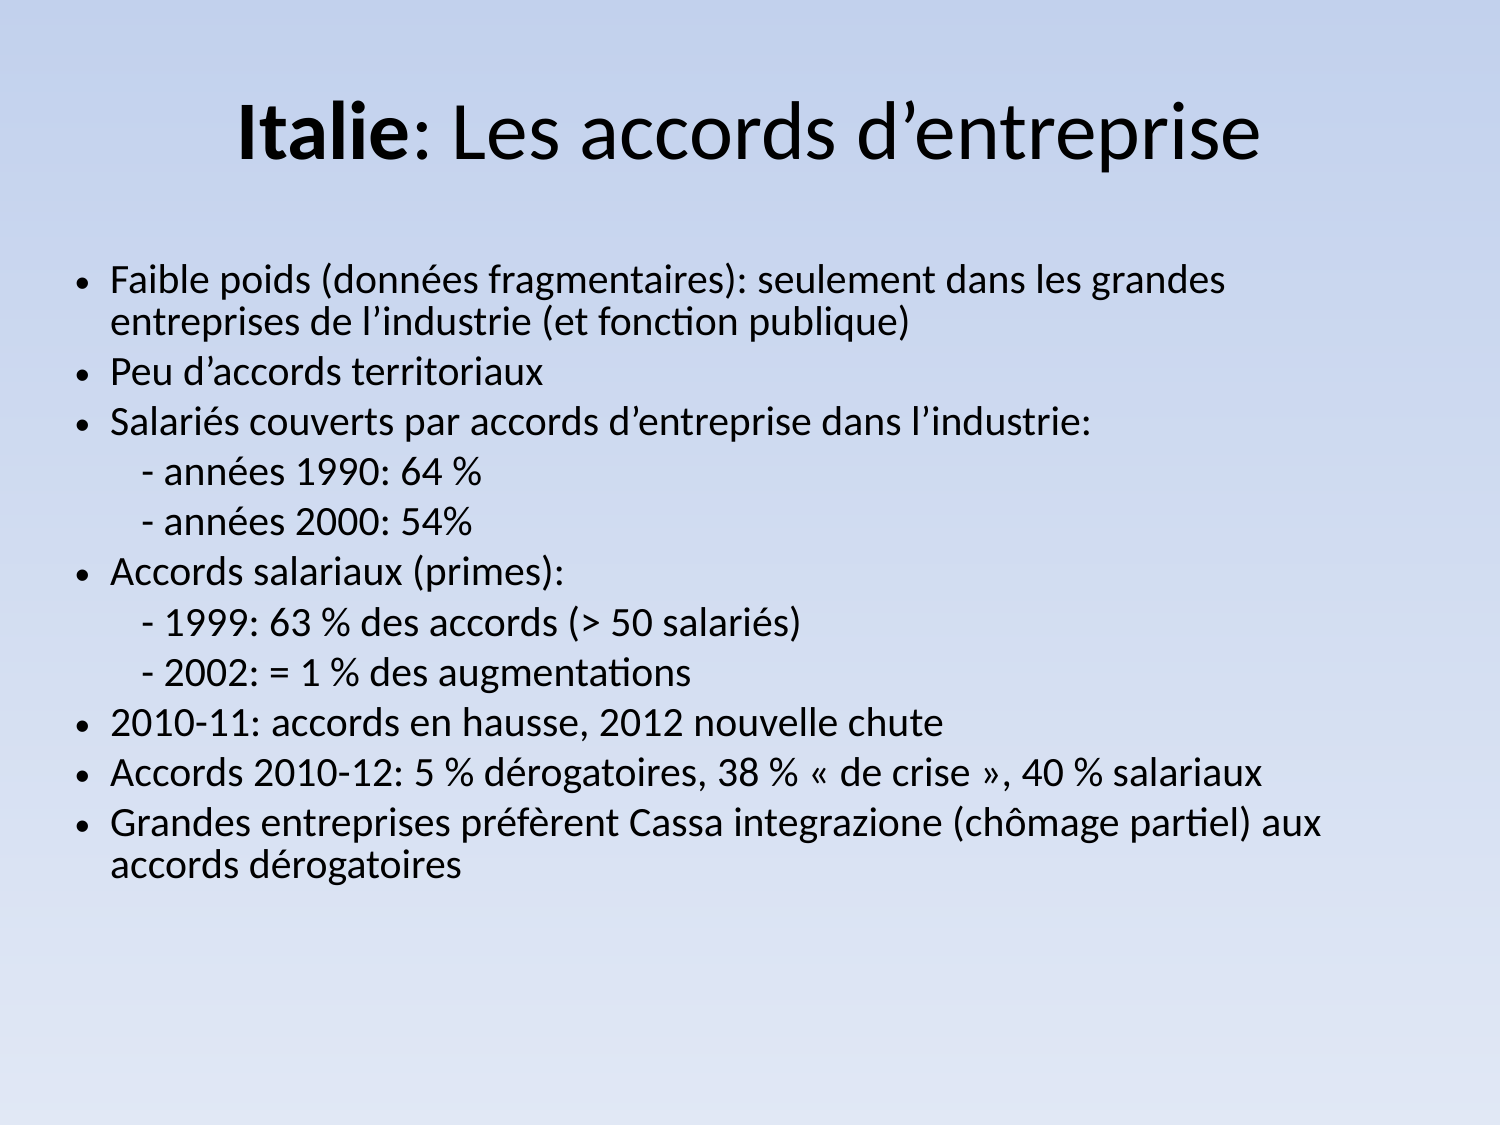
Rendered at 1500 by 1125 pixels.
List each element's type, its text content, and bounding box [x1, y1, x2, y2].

list Faible poids (données fragmentaires): seulement dans les grandes entreprises de l’industrie (et fonction publique) Peu d’accords territoriaux Salariés couverts par accords d’entreprise dans l’industrie: - années 1990: 64 % - années 2000: 54% Accords salariaux (primes): - 1999: 63 % des accords (> 50 salariés) - 2002: = 1 % des augmentations 2010-11: accords en hausse, 2012 nouvelle chute Accords 2010-12: 5 % dérogatoires, 38 % « de crise », 40 % salariaux Grandes entreprises préfèrent Cassa integrazione (chômage partiel) aux accords dérogatoires [75, 262, 1425, 1005]
title Italie: Les accords d’entreprise [75, 45, 1425, 233]
